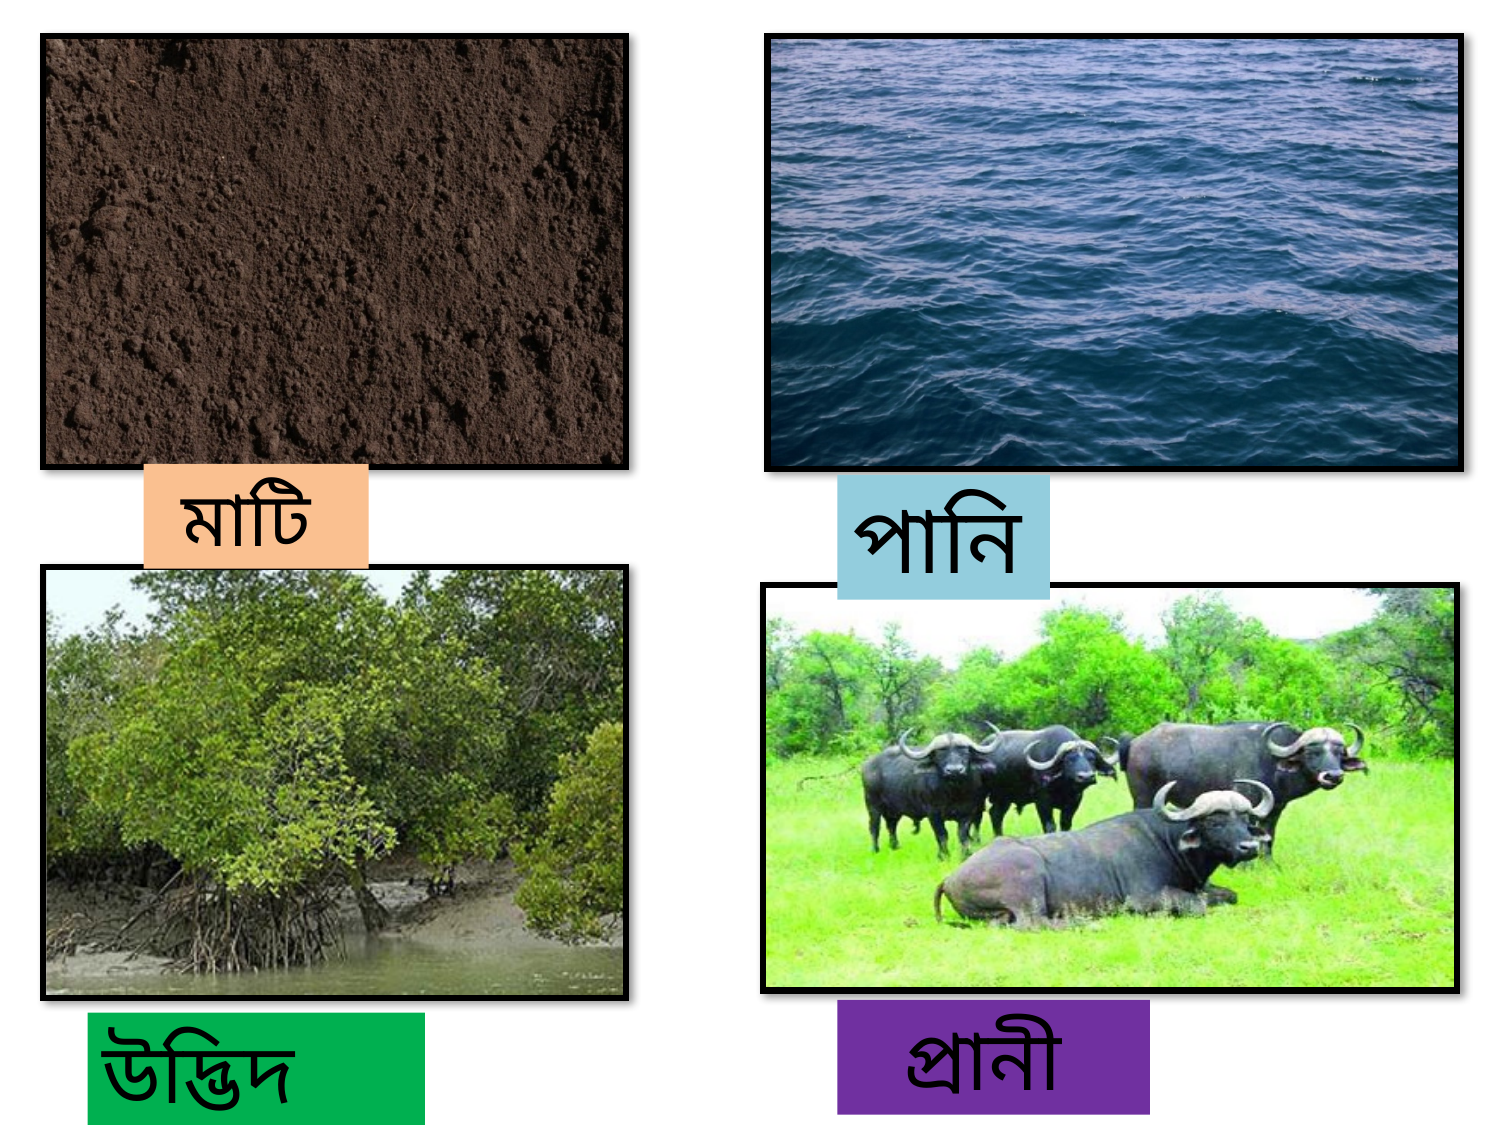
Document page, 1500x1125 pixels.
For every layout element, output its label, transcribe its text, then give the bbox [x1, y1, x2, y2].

picture [765, 588, 1454, 988]
text_box উদ্ভিদ [87, 1012, 425, 1125]
text_box পানি [837, 475, 1050, 586]
picture [770, 38, 1459, 466]
picture [46, 38, 624, 465]
text_box প্রানী [837, 999, 1150, 1115]
picture [46, 569, 624, 996]
text_box মাটি [143, 474, 369, 568]
